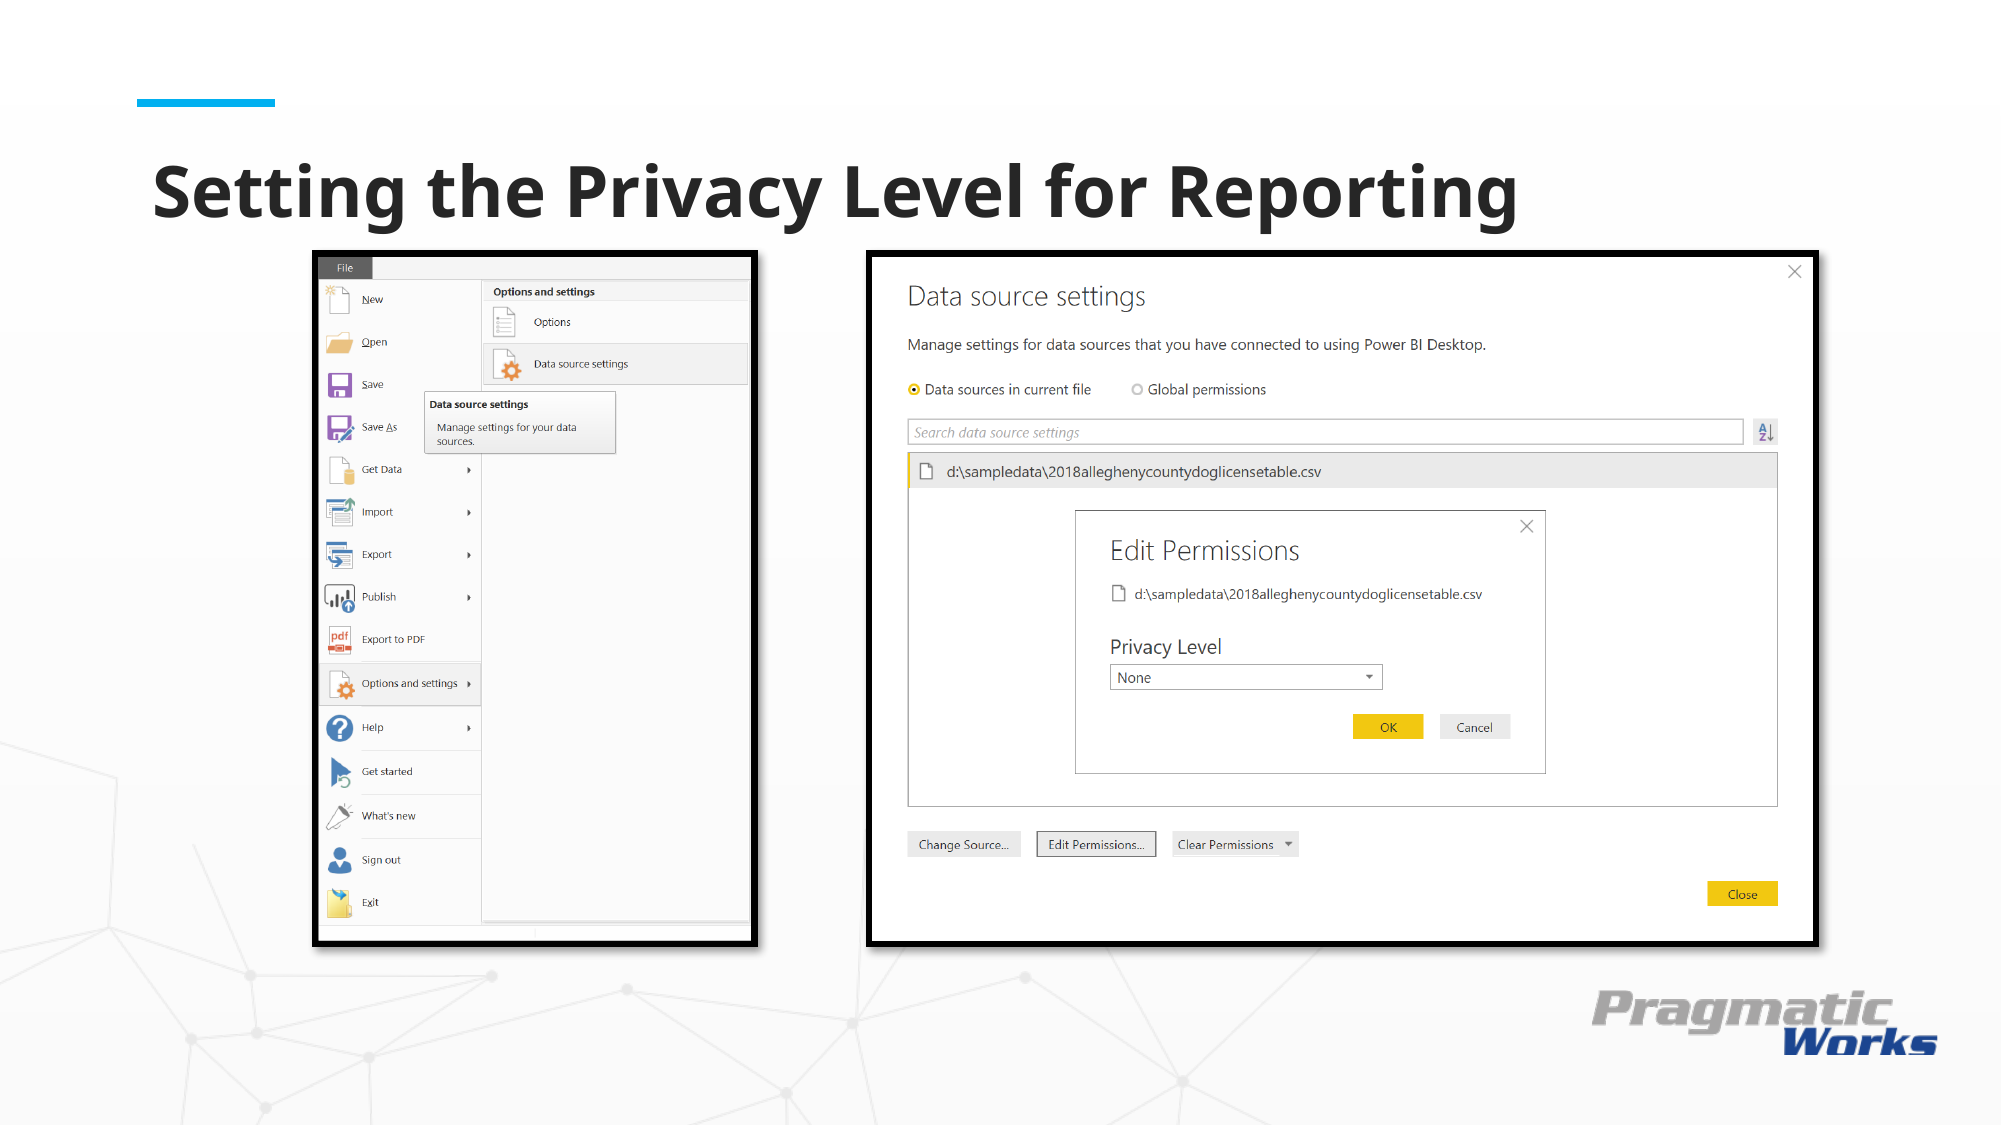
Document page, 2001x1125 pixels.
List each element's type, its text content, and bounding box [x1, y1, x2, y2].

picture [318, 256, 752, 942]
title Setting the Privacy Level for Reporting [137, 103, 1601, 241]
picture [872, 256, 1813, 942]
